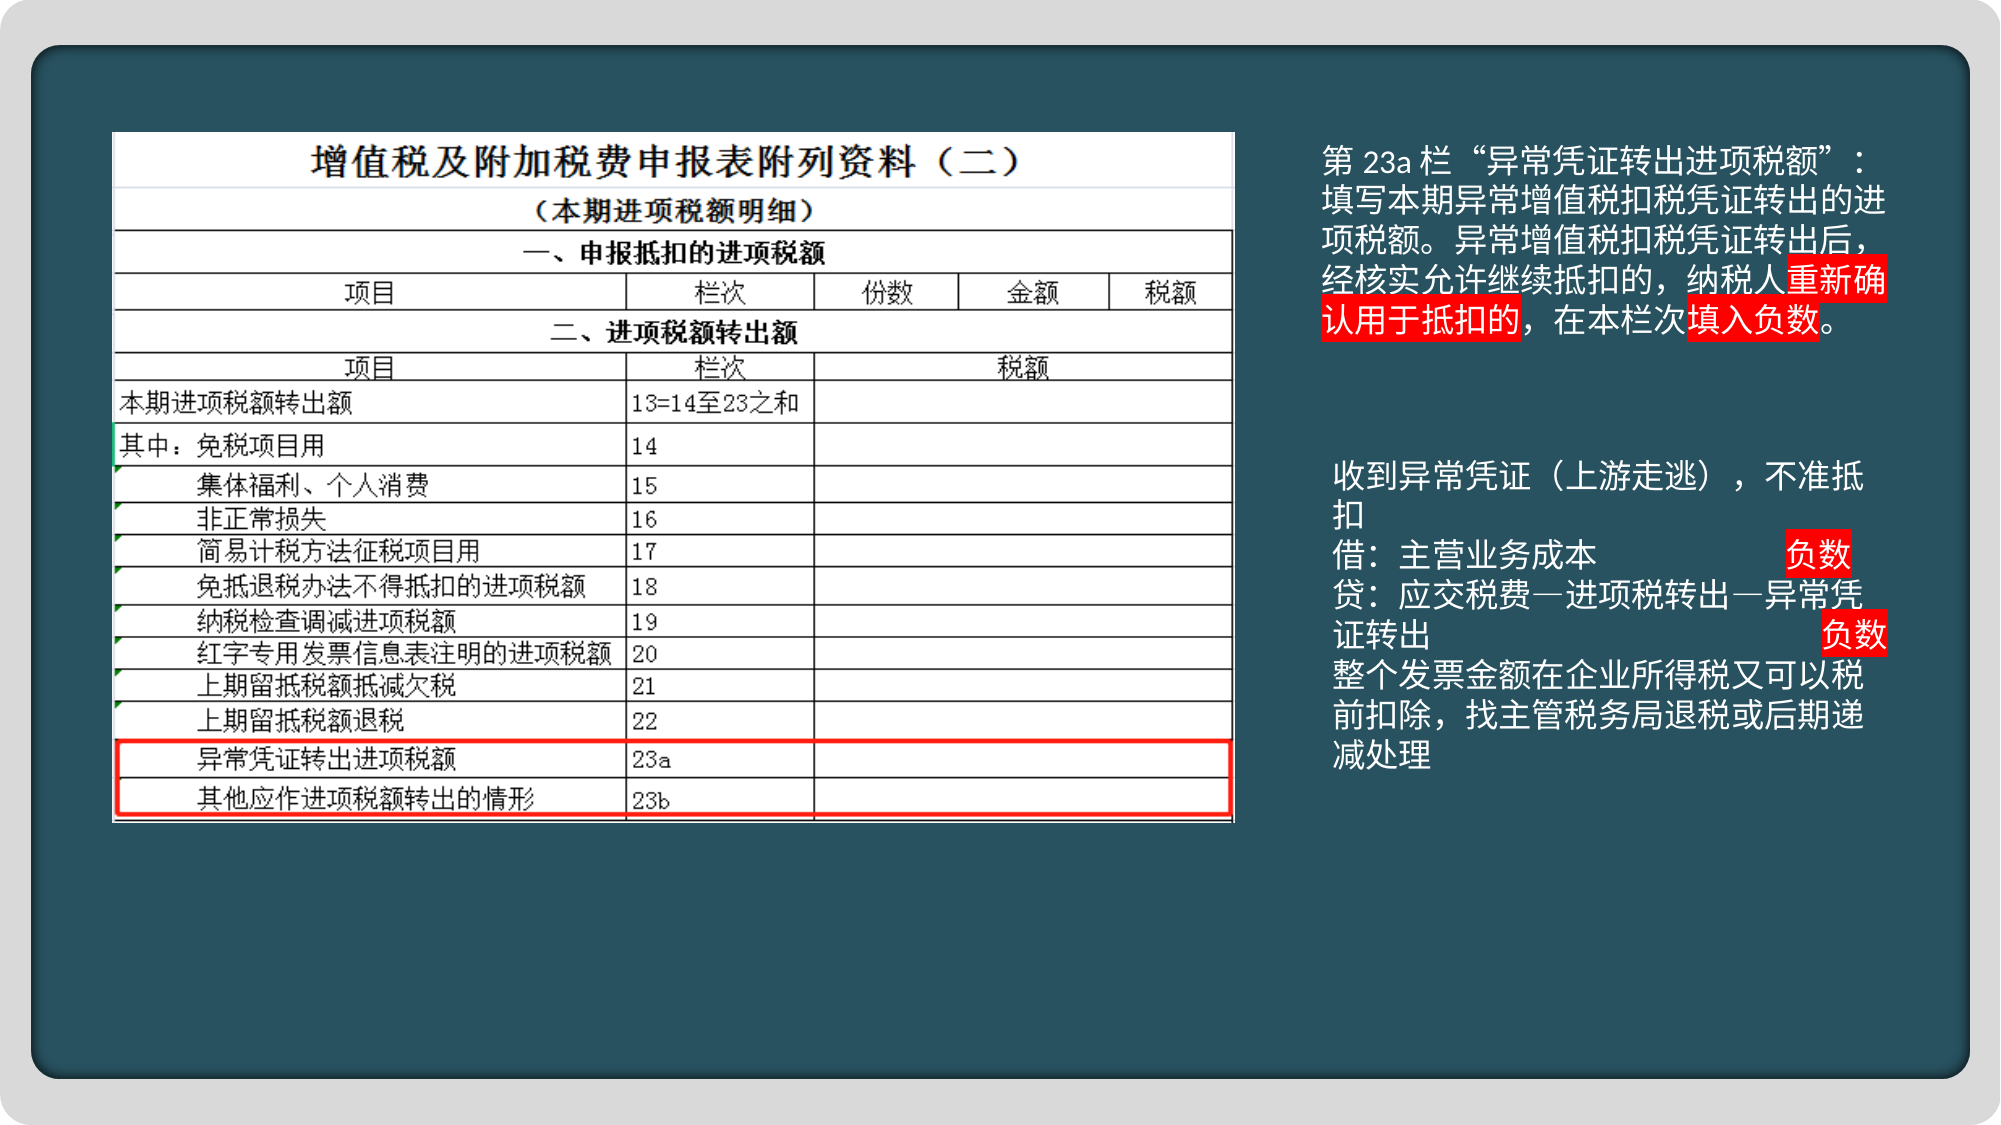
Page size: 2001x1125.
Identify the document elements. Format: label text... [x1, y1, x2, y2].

text_box 收到异常凭证（上游走逃），不准抵扣 借：主营业务成本 负数 贷：应交税费—进项税转出—异常凭证转出 负数 整个发票金额在企业所得税又可以税前扣除，找主管税务局退税或后期递减处理 [1317, 447, 1912, 782]
picture [0, 0, 2001, 1125]
text_box 第23a栏“异常凭证转出进项税额”：填写本期异常增值税扣税凭证转出的进项税额。异常增值税扣税凭证转出后，经核实允许继续抵扣的，纳税人重新确认用于抵扣的，在本栏次填入负数。 [1306, 132, 1923, 347]
